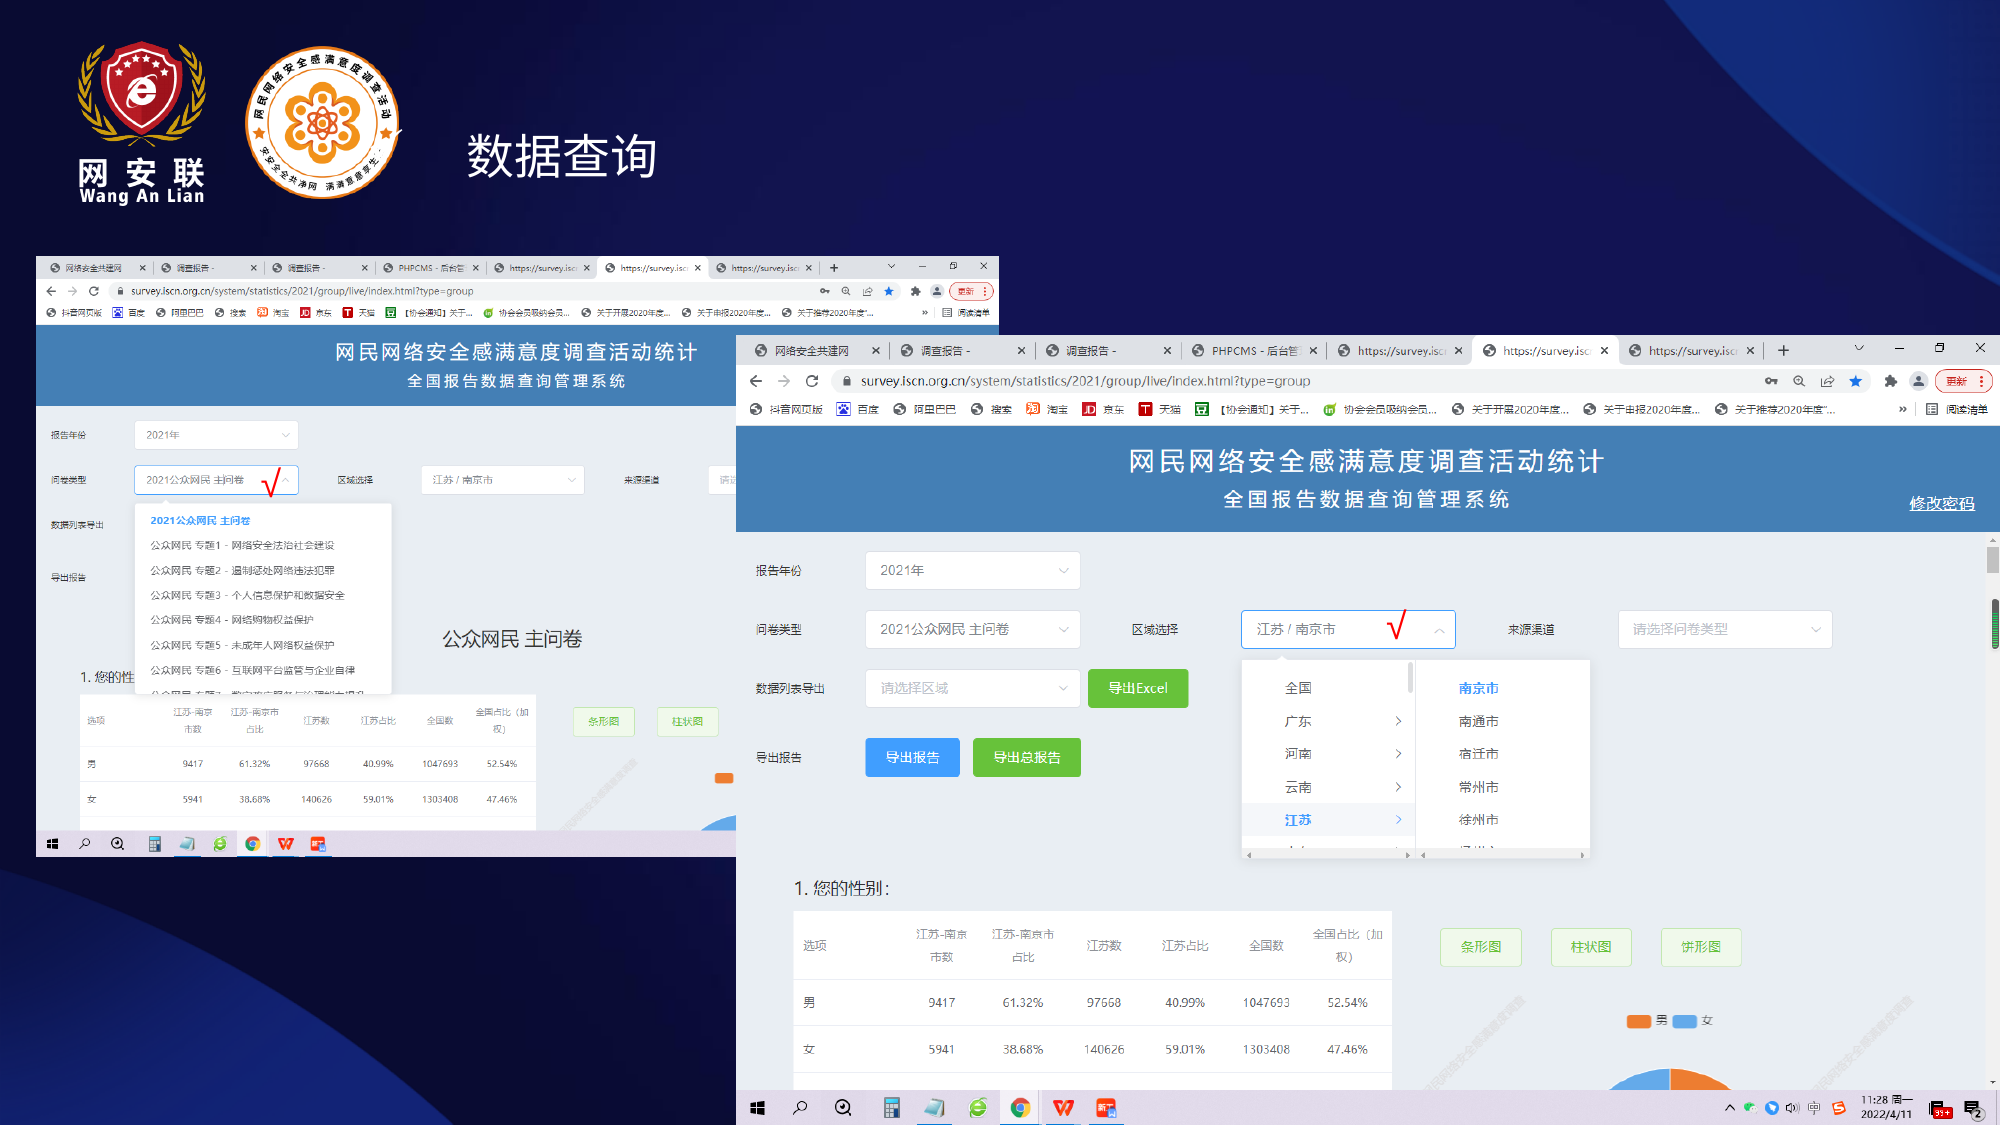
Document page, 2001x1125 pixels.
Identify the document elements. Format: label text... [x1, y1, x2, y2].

text_box 数据查询 [399, 113, 2000, 192]
picture [0, 0, 2000, 1125]
